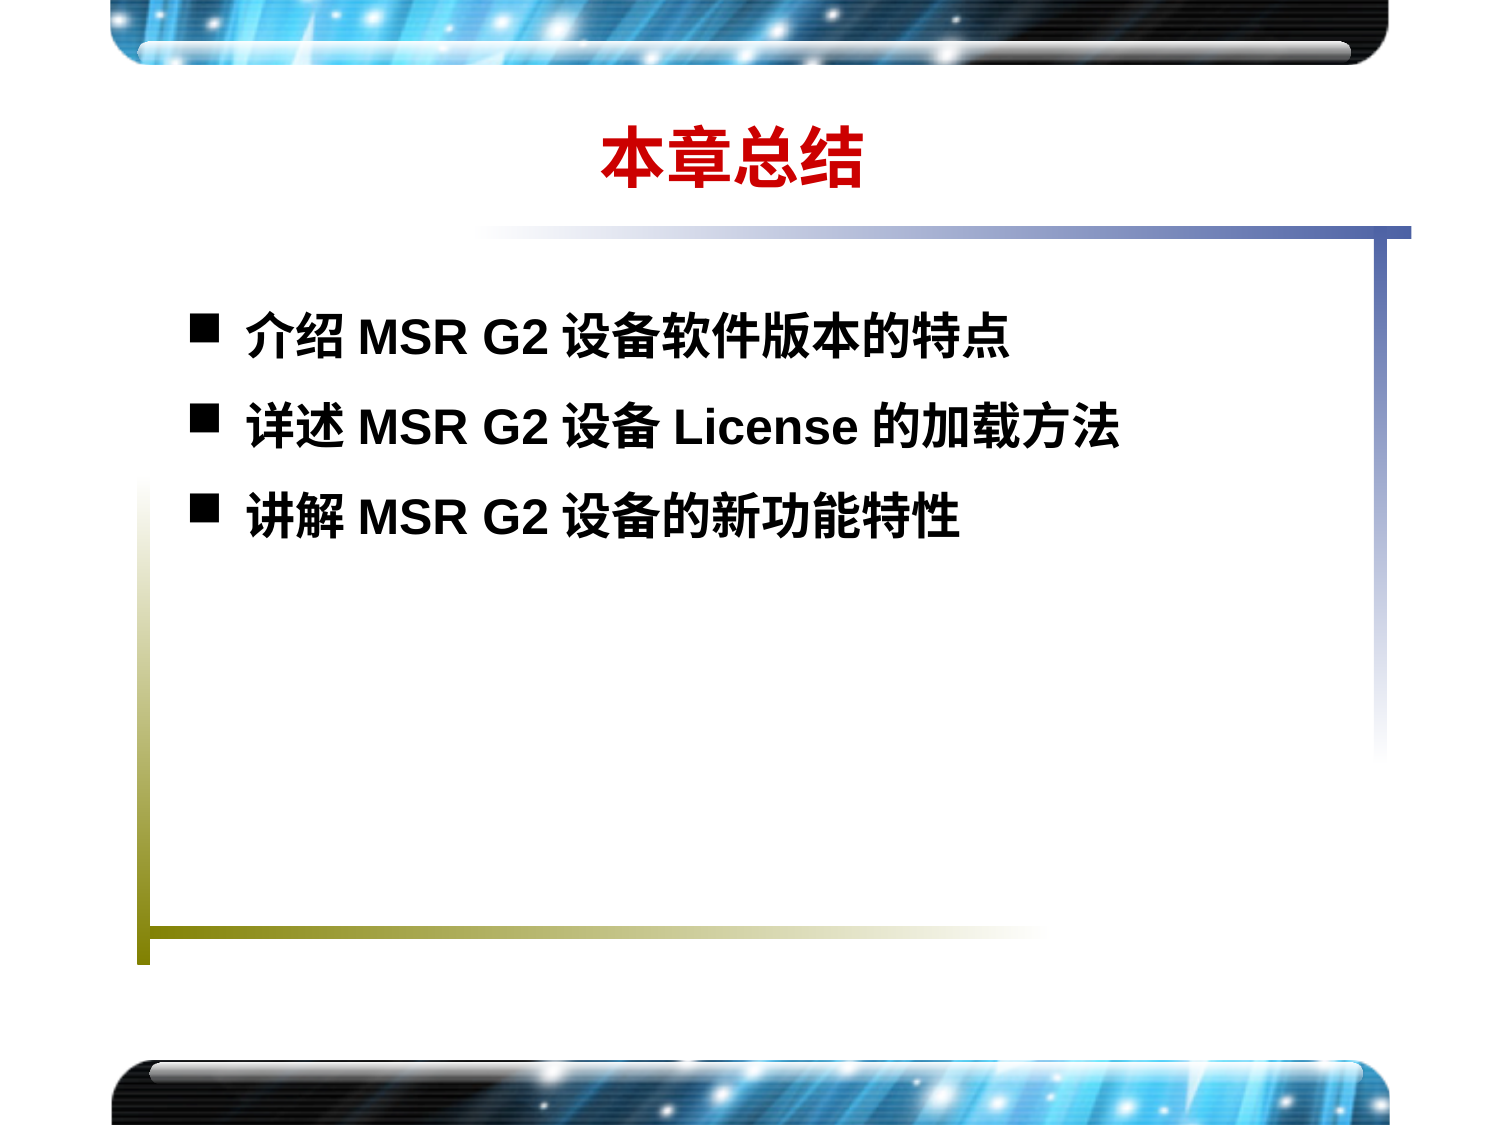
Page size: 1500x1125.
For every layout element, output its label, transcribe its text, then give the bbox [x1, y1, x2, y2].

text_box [137, 476, 1051, 965]
picture [110, 1060, 1390, 1125]
text_box 本章总结 [584, 113, 923, 199]
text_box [473, 226, 1412, 765]
picture [110, 0, 1389, 64]
text_box 介绍MSR G2设备软件版本的特点 详述MSR G2设备License的加载方法 讲解MSR G2设备的新功能特性 [171, 267, 468, 474]
